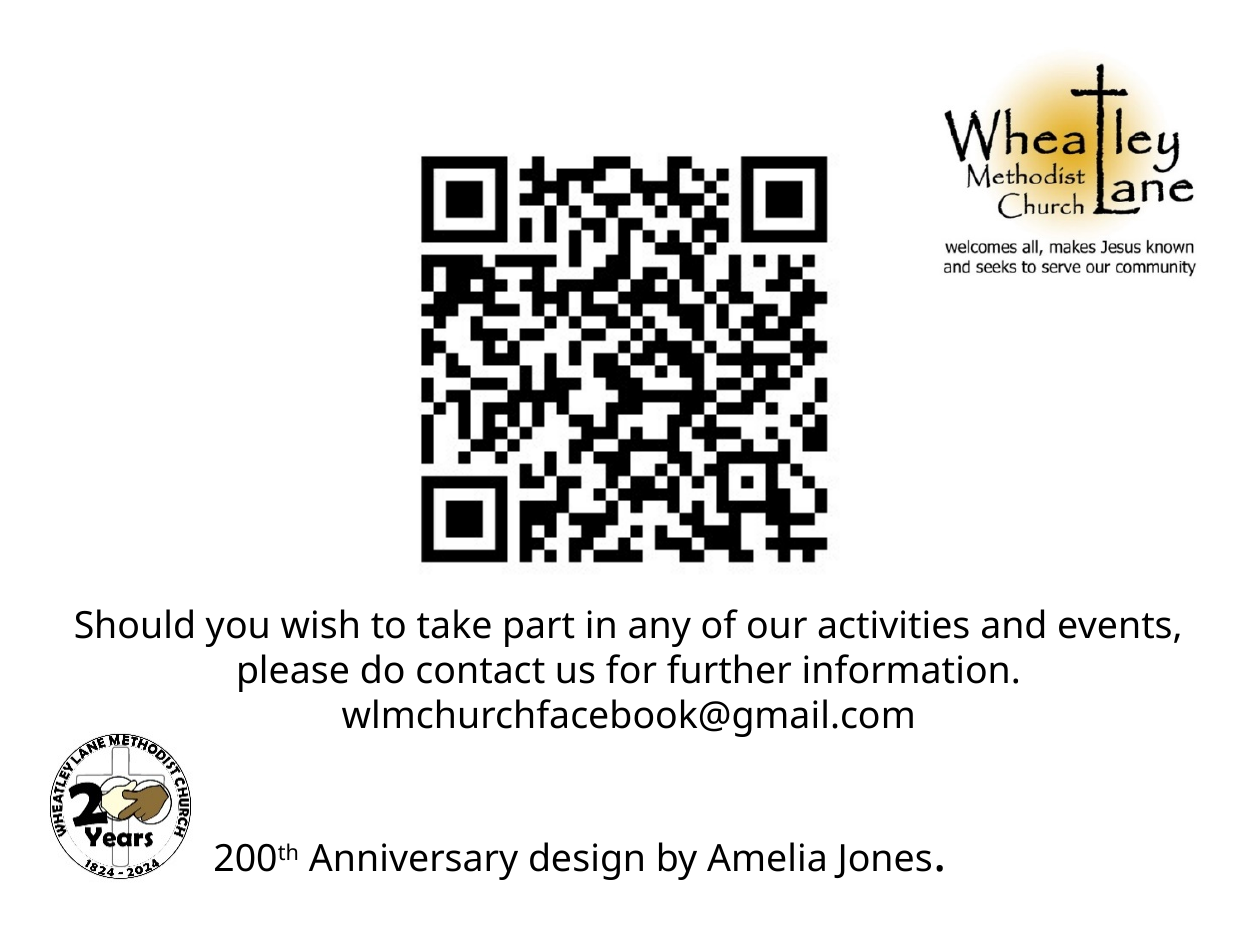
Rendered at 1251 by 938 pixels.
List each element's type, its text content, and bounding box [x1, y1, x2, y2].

picture [915, 17, 1234, 313]
picture [41, 723, 199, 890]
text_box 200th Anniversary design by Amelia Jones. [199, 814, 1198, 890]
picture [361, 97, 889, 624]
text_box Should you wish to take part in any of our activities and events, please do contact us for further information. wlmchurchfacebook@gmail.com [0, 593, 1215, 744]
